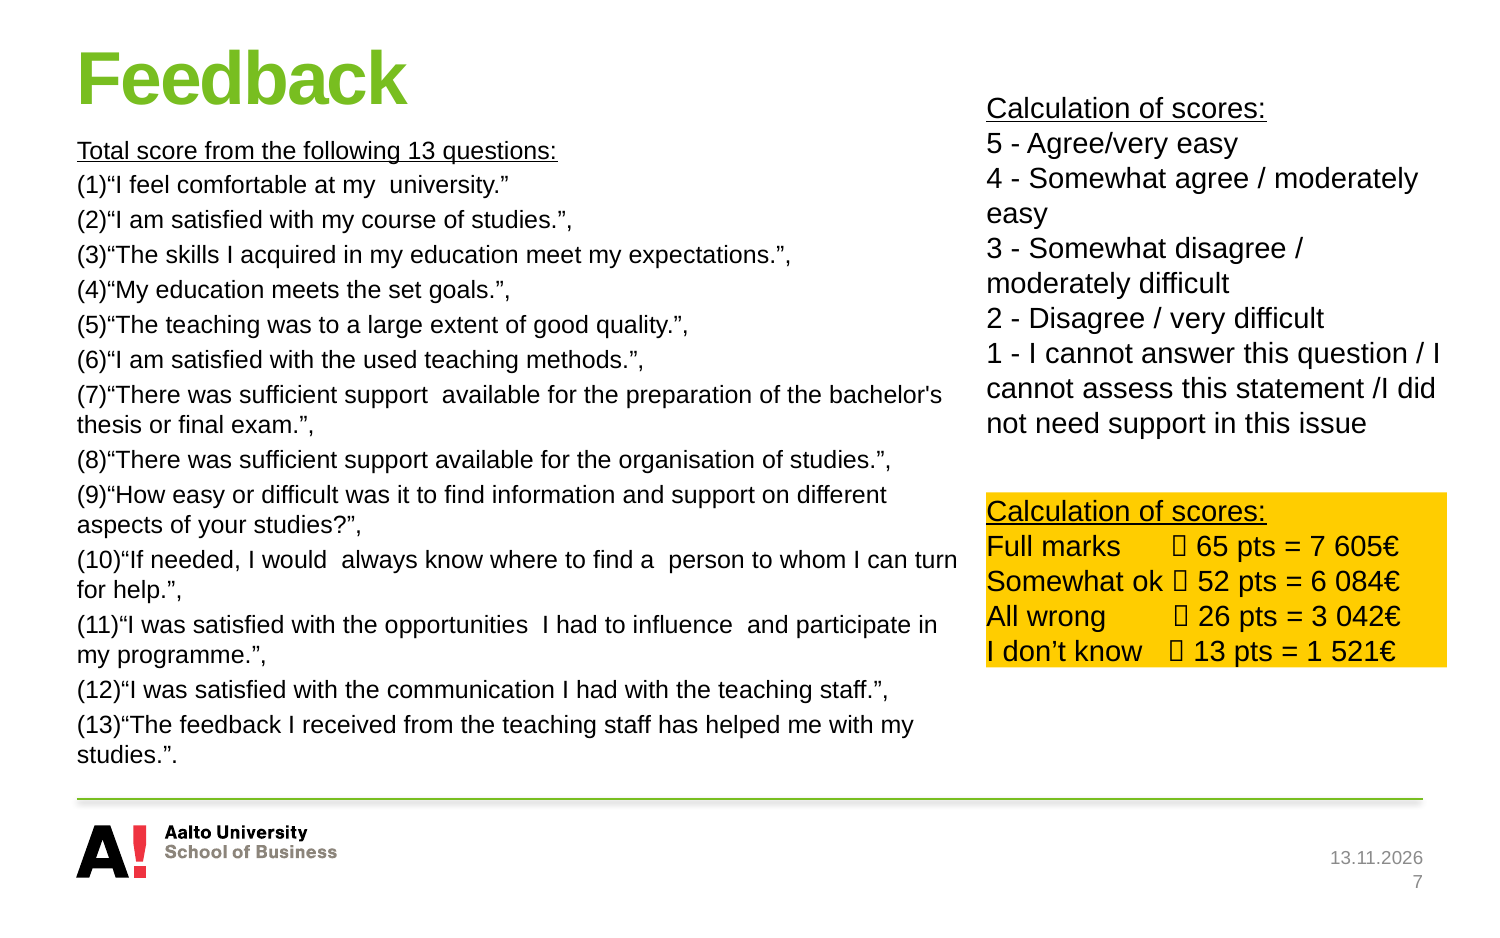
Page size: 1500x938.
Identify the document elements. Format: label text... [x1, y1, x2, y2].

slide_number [829, 844, 1424, 870]
title Feedback [76, 43, 1424, 207]
text_box Calculation of scores: Full marks  65 pts = 7 605€ Somewhat ok  52 pts = 6 084€ All wrong  26 pts = 3 042€ I don’t know  13 pts = 1 521€ [986, 492, 1447, 668]
text_box Calculation of scores: 5 ‐ Agree/very easy 4 ‐ Somewhat agree / moderately easy 3 ‐ Somewhat disagree / moderately difficult 2 ‐ Disagree / very difficult 1 ‐ I cannot answer this question / I cannot assess this statement /I did not need support in this issue [986, 89, 1447, 475]
list Total score from the following 13 questions: (1)“I feel comfortable at my university.” (2)“I am satisfied with my course of studies.”, (3)“The skills I acquired in my education meet my expectations.”, (4)“My education meets the set goals.”, (5)“The teaching was to a large extent of good quality.”, (6)“I am satisfied with the used teaching methods.”, (7)“There was sufficient support available for the preparation of the bachelor's thesis or final exam.”, (8)“There was sufficient support available for the organisation of studies.”, (9)“How easy or difficult was it to find information and support on different aspects of your studies?”, (10)“If needed, I would always know where to find a person to whom I can turn for help.”, (11)“I was satisfied with the opportunities I had to influence and participate in my programme.”, (12)“I was satisfied with the communication I had with the teaching staff.”, (13)“The feedback I received from the teaching staff has helped me with my studies.”. [76, 134, 963, 682]
slide_number 7 [829, 870, 1424, 893]
